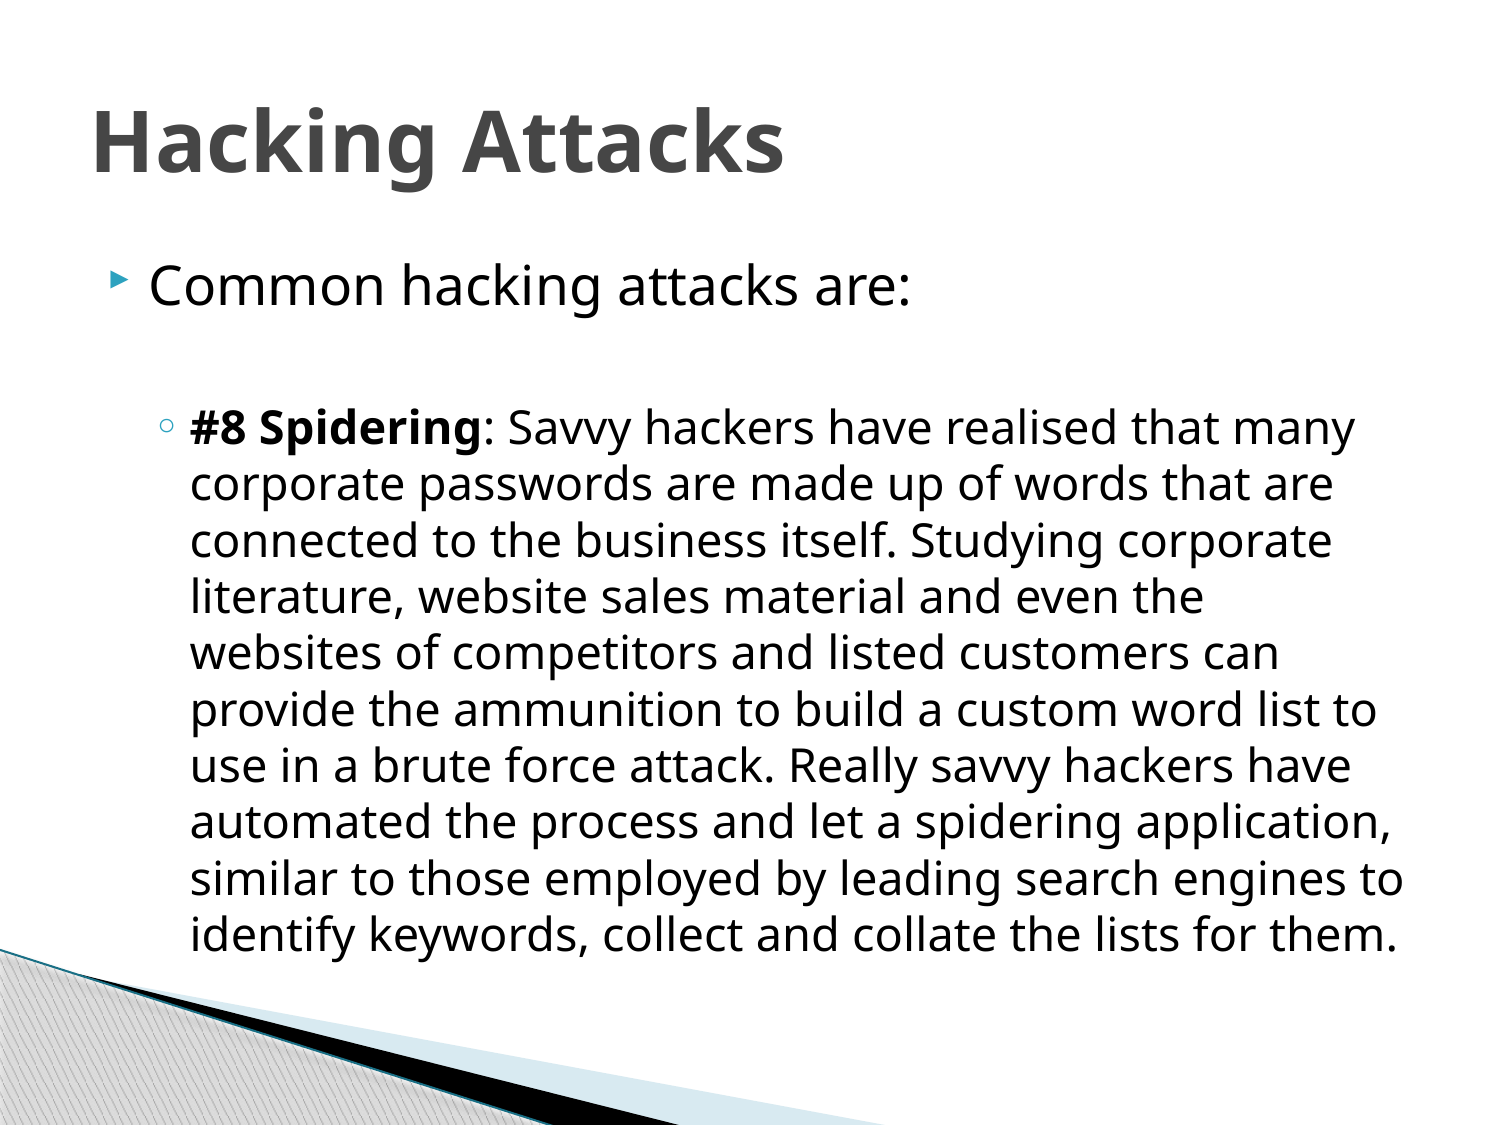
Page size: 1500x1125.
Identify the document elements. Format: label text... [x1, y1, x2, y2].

title Hacking Attacks [75, 45, 1425, 233]
list Common hacking attacks are: #8 Spidering: Savvy hackers have realised that many corporate passwords are made up of words that are connected to the business itself. Studying corporate literature, website sales material and even the websites of competitors and listed customers can provide the ammunition to build a custom word list to use in a brute force attack. Really savvy hackers have automated the process and let a spidering application, similar to those employed by leading search engines to identify keywords, collect and collate the lists for them. [75, 243, 1425, 986]
